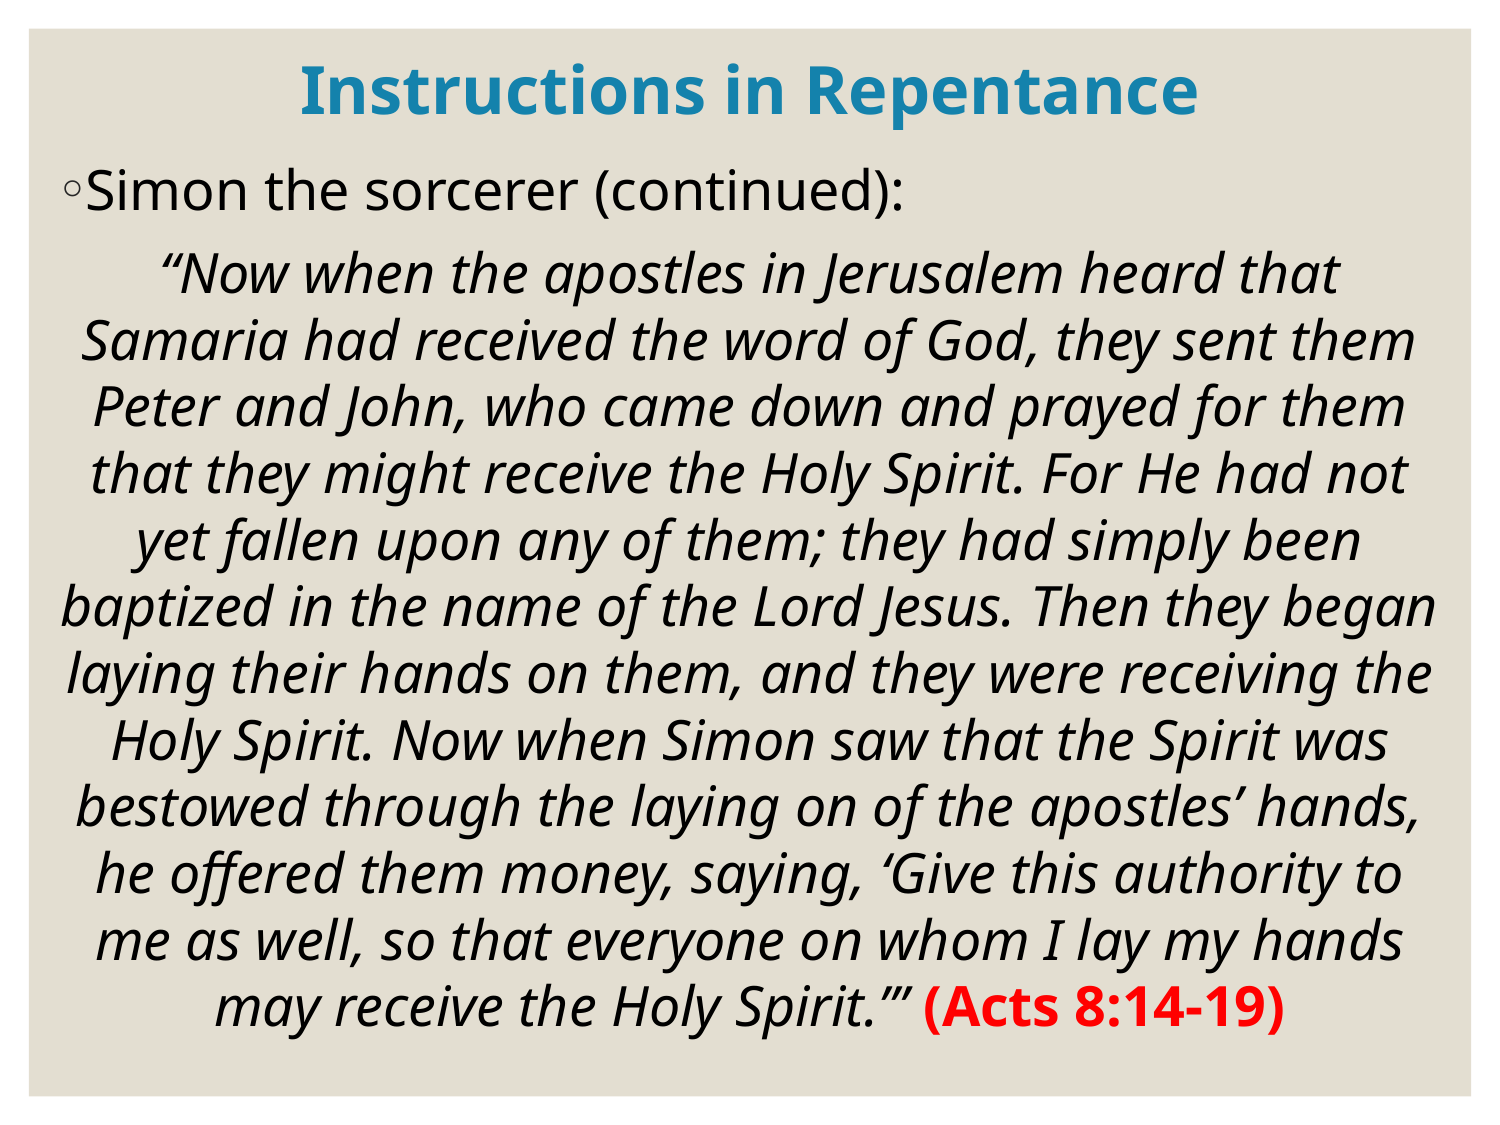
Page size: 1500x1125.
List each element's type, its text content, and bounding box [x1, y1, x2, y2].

title Instructions in Repentance [120, 49, 1380, 138]
list Simon the sorcerer (continued): “Now when the apostles in Jerusalem heard that Samaria had received the word of God, they sent them Peter and John, who came down and prayed for them that they might receive the Holy Spirit. For He had not yet fallen upon any of them; they had simply been baptized in the name of the Lord Jesus. Then they began laying their hands on them, and they were receiving the Holy Spirit. Now when Simon saw that the Spirit was bestowed through the laying on of the apostles’ hands, he offered them money, saying, ‘Give this authority to me as well, so that everyone on whom I lay my hands may receive the Holy Spirit.’” (Acts 8:14-19) [41, 147, 1459, 1088]
